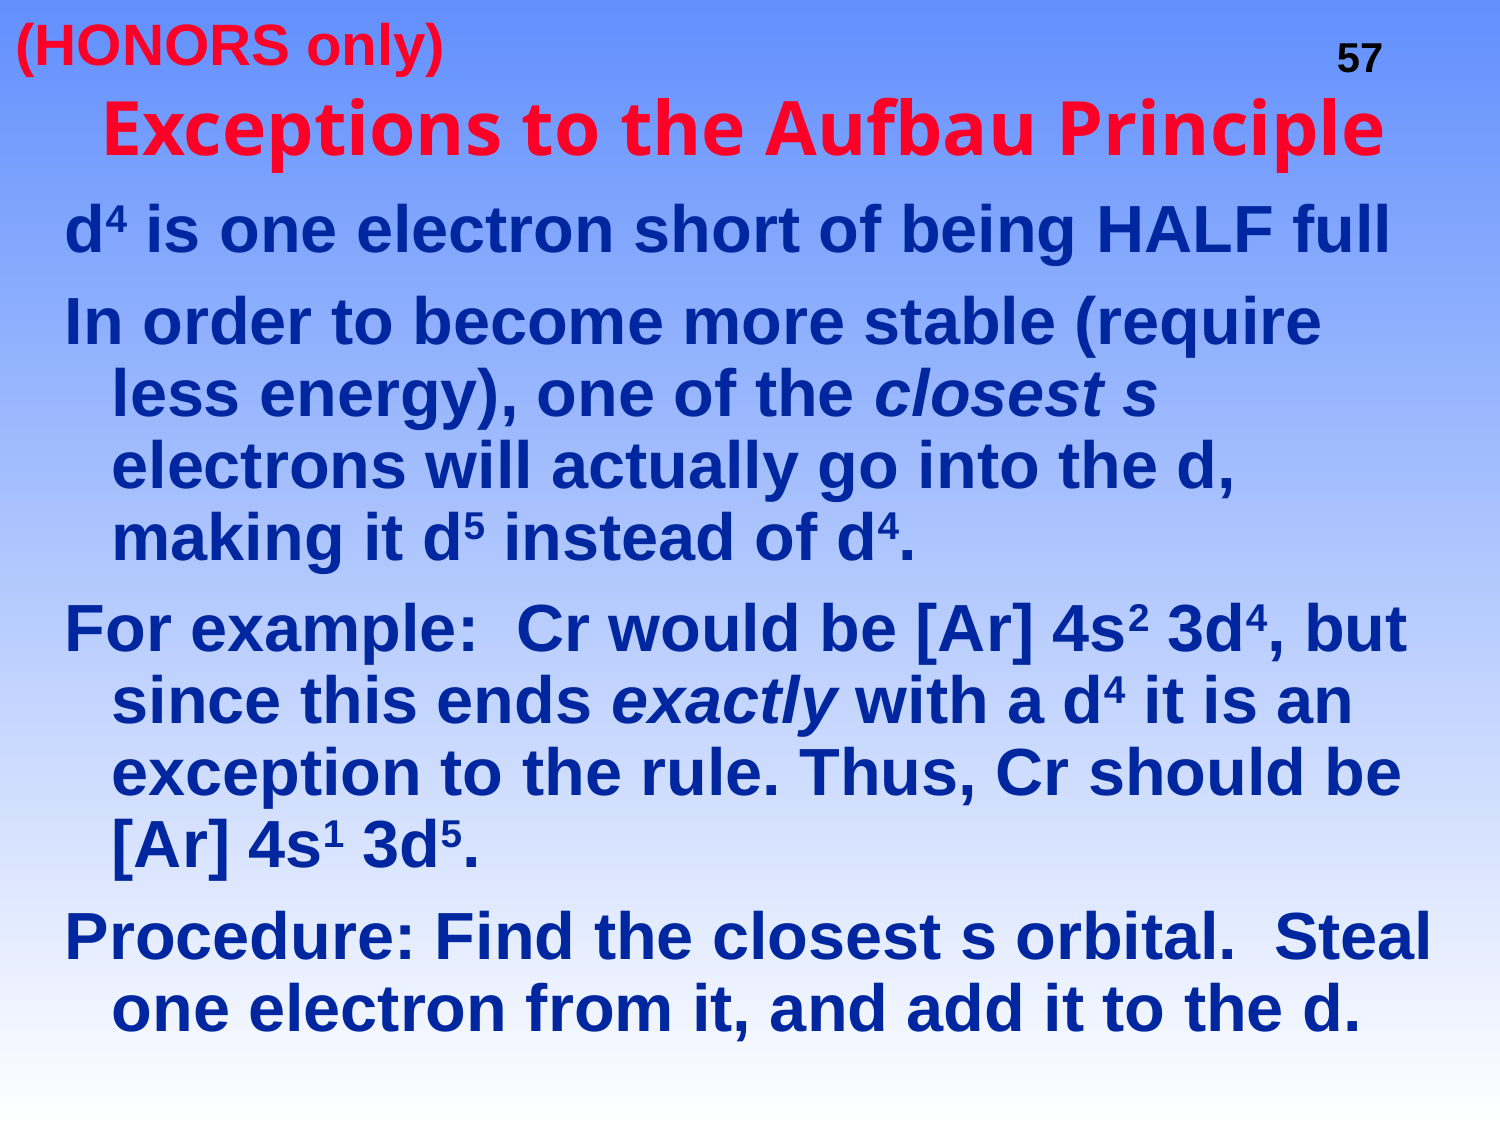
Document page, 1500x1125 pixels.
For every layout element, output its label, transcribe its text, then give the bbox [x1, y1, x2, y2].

list d4 is one electron short of being HALF full In order to become more stable (require less energy), one of the closest s electrons will actually go into the d, making it d5 instead of d4. For example: Cr would be [Ar] 4s2 3d4, but since this ends exactly with a d4 it is an exception to the rule. Thus, Cr should be [Ar] 4s1 3d5. Procedure: Find the closest s orbital. Steal one electron from it, and add it to the d. [50, 187, 1463, 1088]
text_box (HONORS only) [0, 0, 461, 85]
title Exceptions to the Aufbau Principle [50, 37, 1438, 187]
